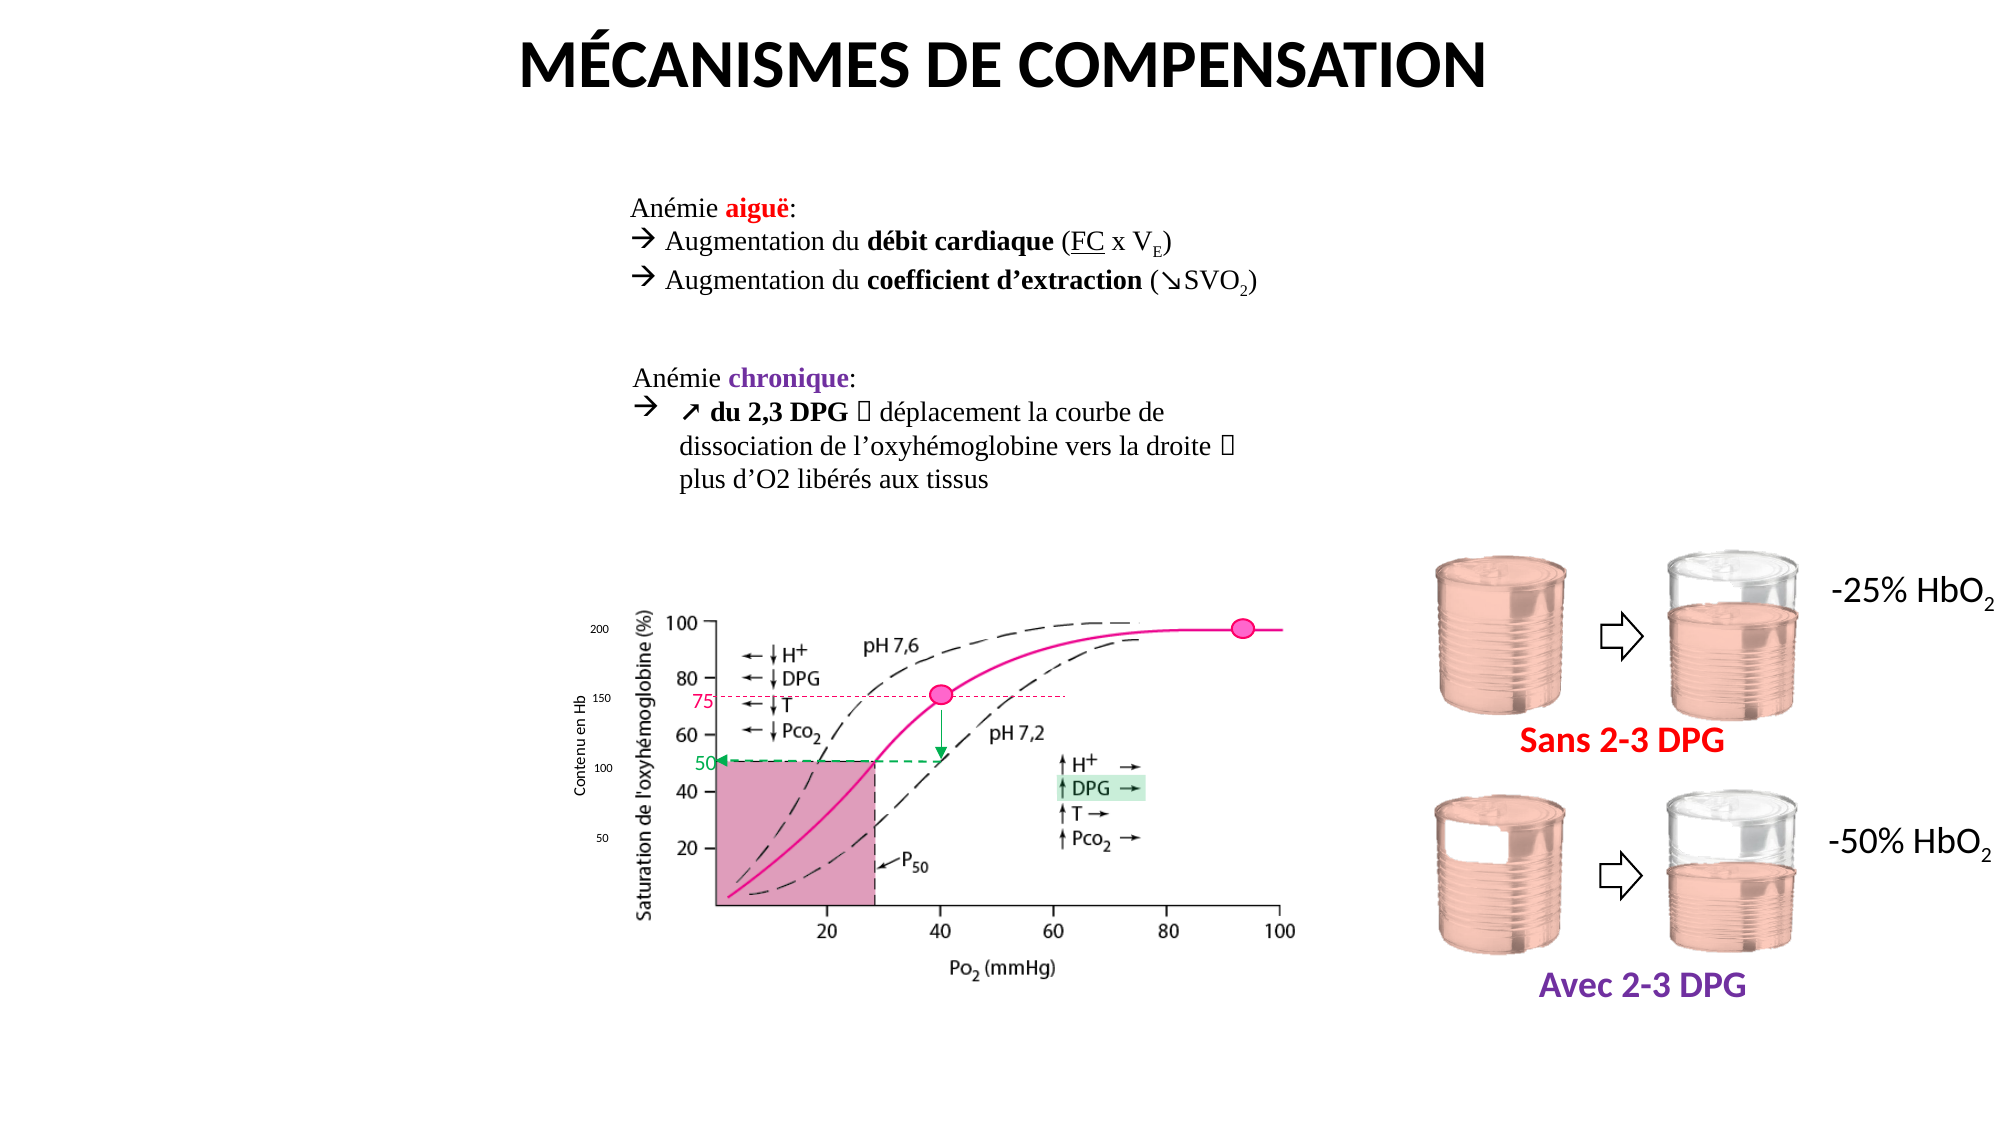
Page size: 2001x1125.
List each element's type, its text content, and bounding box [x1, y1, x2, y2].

text_box Anémie aiguë: Augmentation du débit cardiaque (FC x VE) Augmentation du coefficient d’extraction (↘SVO2) [614, 181, 1297, 307]
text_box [679, 709, 1146, 801]
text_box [1378, 741, 2000, 1013]
text_box MÉCANISMES DE COMPENSATION [503, 11, 1504, 109]
text_box Anémie chronique: ↗ du 2,3 DPG  déplacement la courbe de dissociation de l’oxyhémoglobine vers la droite  plus d’O2 libérés aux tissus [617, 352, 1273, 502]
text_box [561, 607, 1296, 988]
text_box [1379, 502, 2000, 741]
